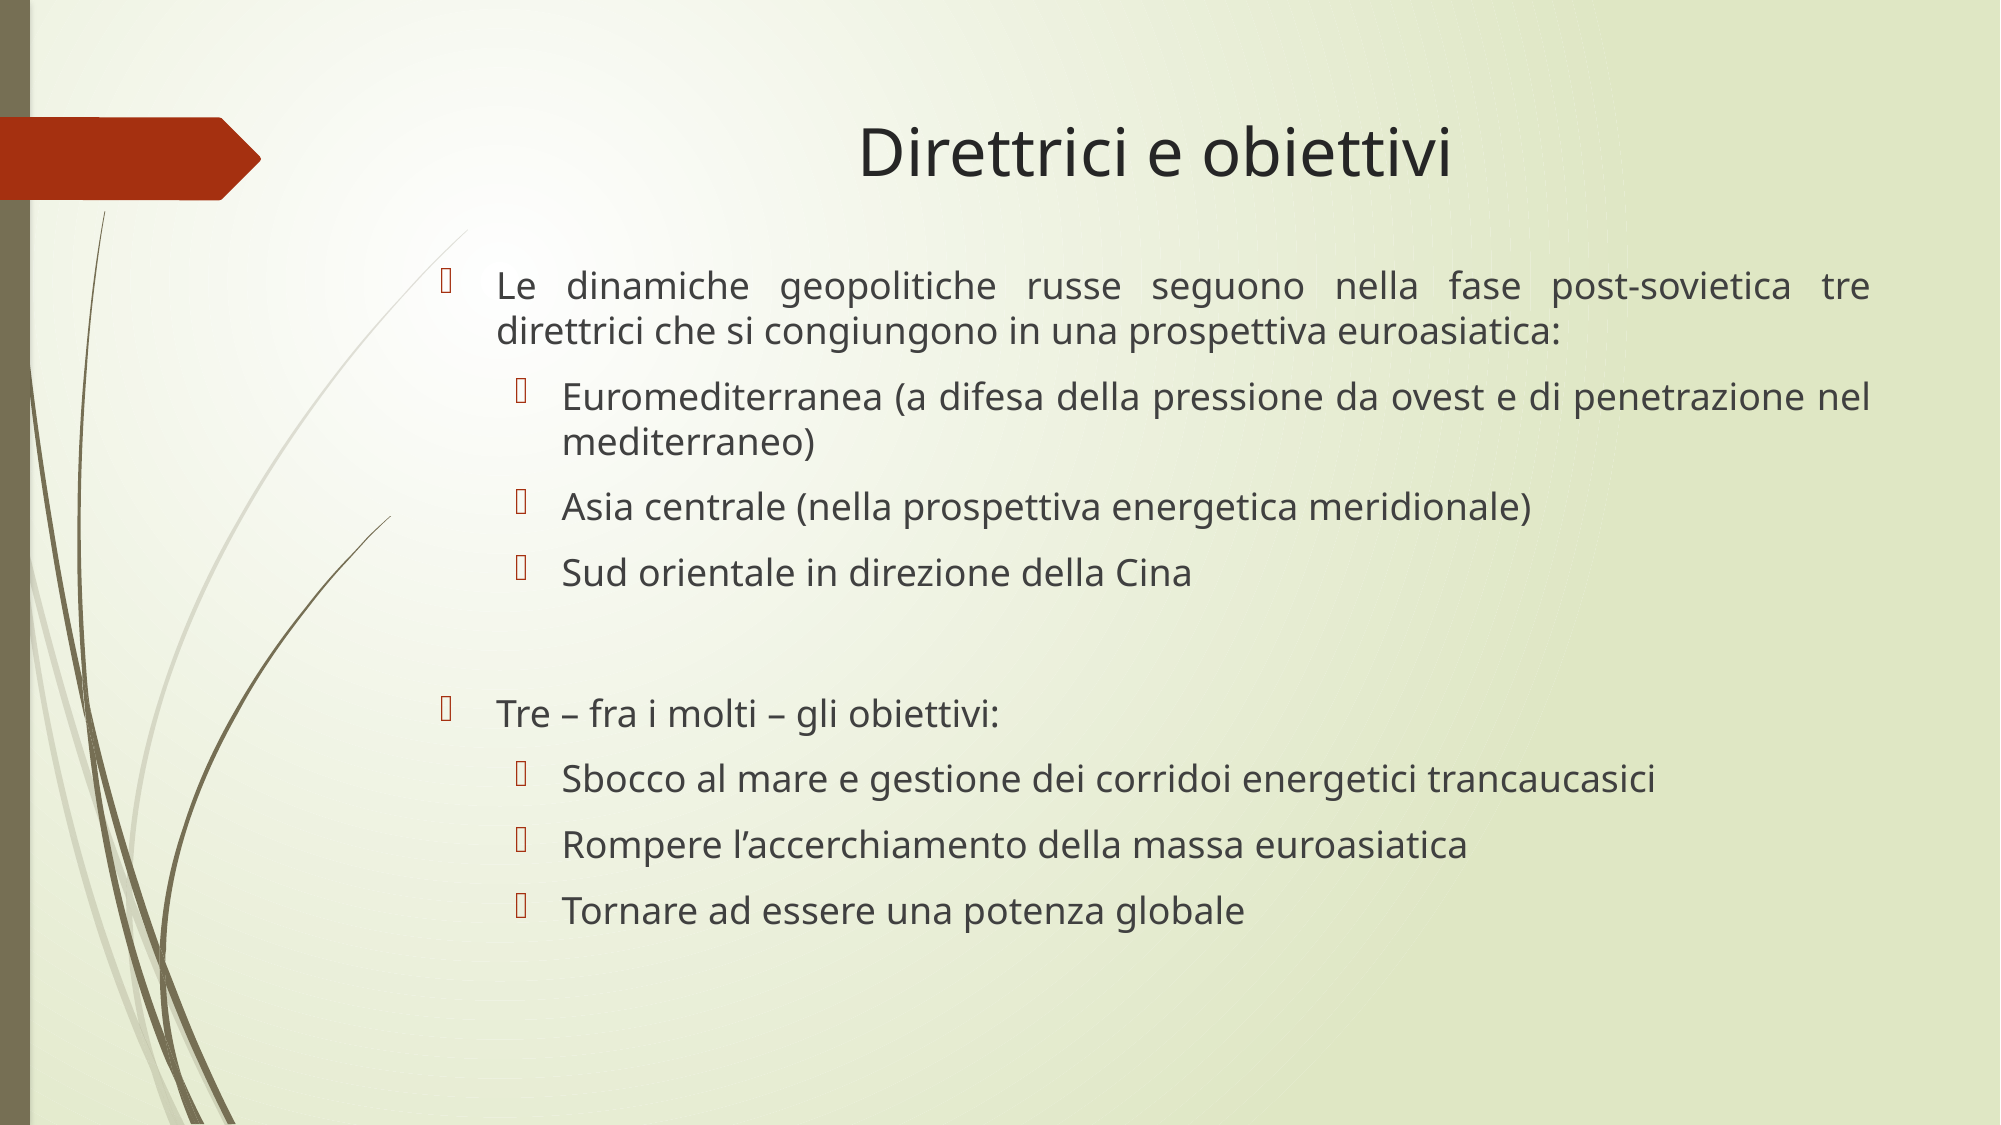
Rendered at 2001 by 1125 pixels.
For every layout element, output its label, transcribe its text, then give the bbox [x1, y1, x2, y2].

list Le dinamiche geopolitiche russe seguono nella fase post-sovietica tre direttrici che si congiungono in una prospettiva euroasiatica: Euromediterranea (a difesa della pressione da ovest e di penetrazione nel mediterraneo) Asia centrale (nella prospettiva energetica meridionale) Sud orientale in direzione della Cina Tre – fra i molti – gli obiettivi: Sbocco al mare e gestione dei corridoi energetici trancaucasici Rompere l’accerchiamento della massa euroasiatica Tornare ad essere una potenza globale [424, 254, 1888, 970]
title Direttrici e obiettivi [425, 102, 1888, 221]
